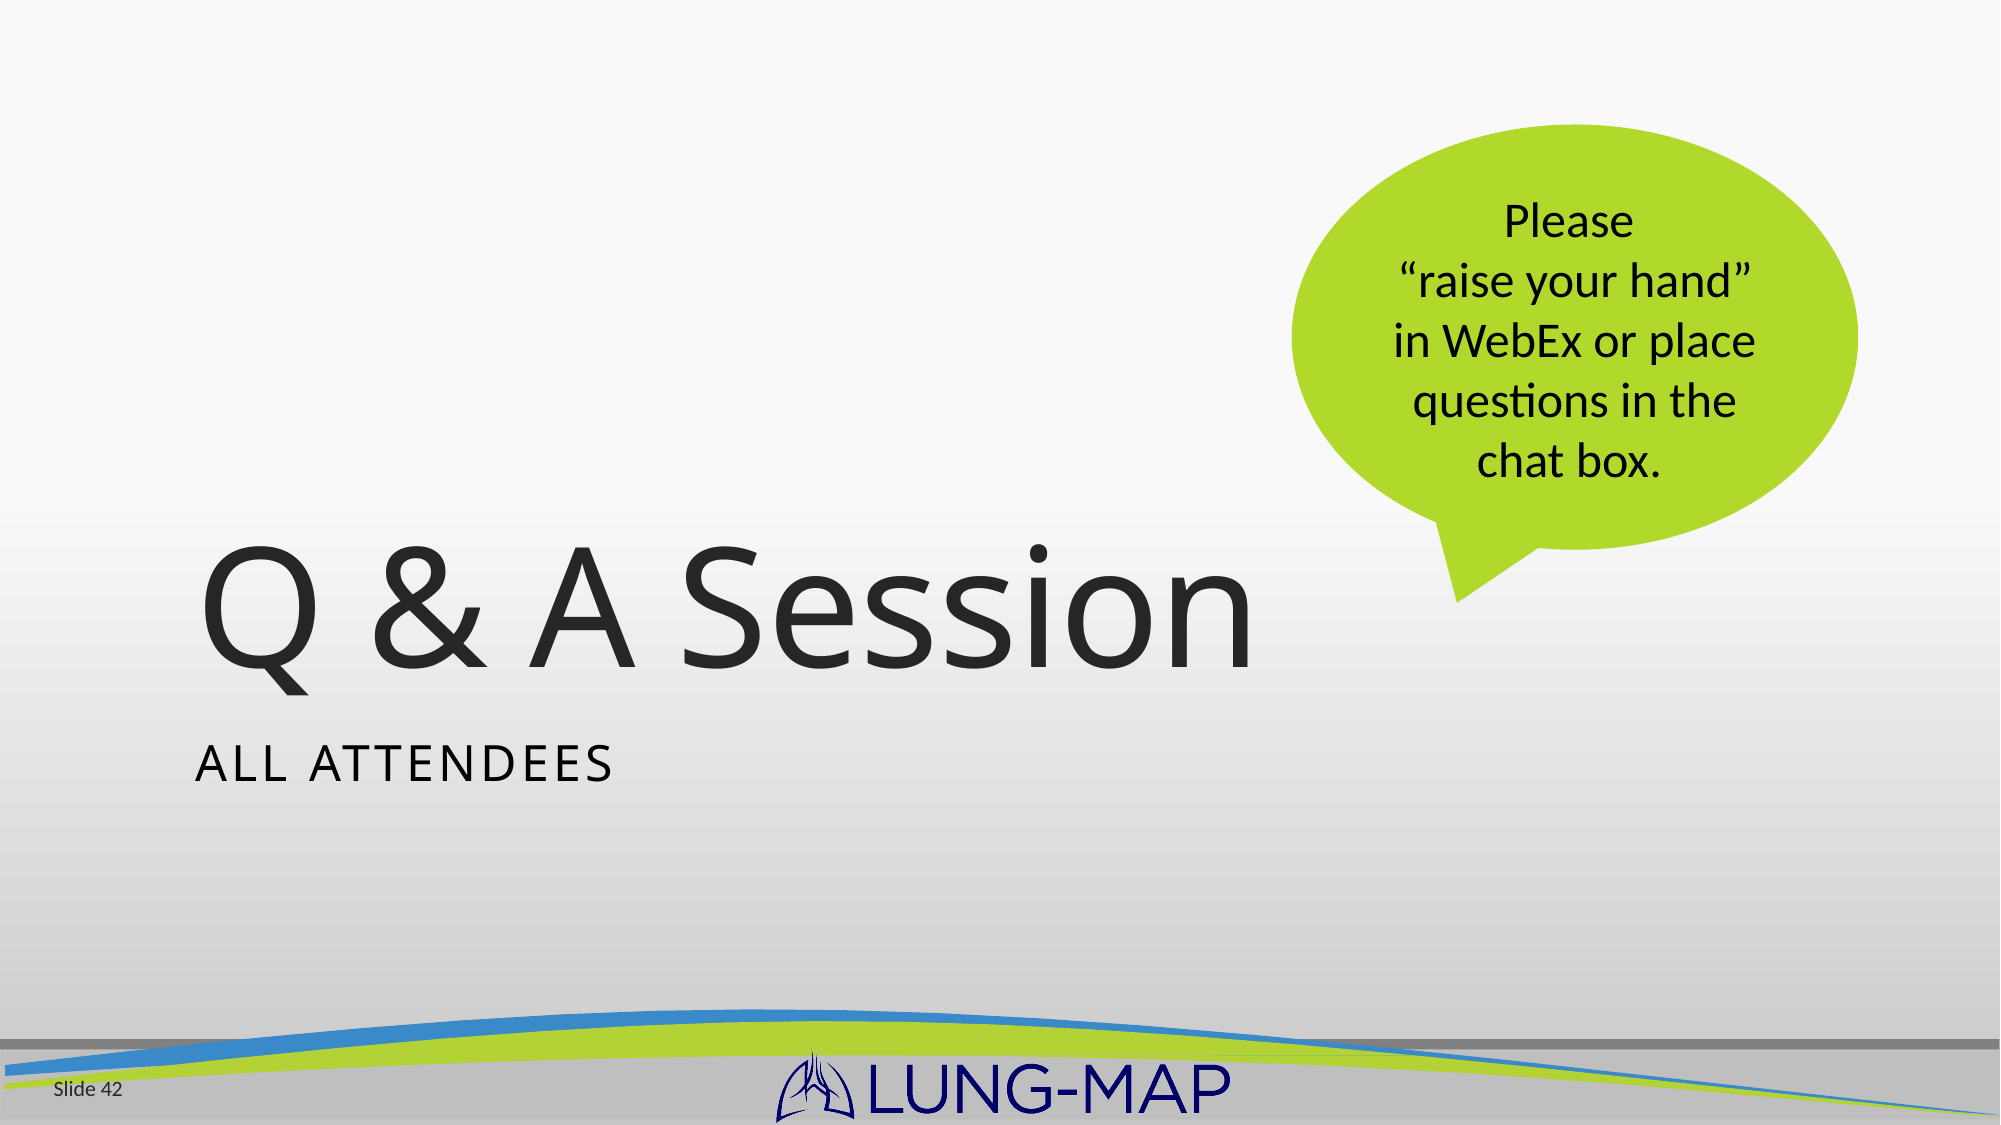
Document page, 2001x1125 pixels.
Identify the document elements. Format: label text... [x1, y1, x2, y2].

picture [578, 1041, 1422, 1125]
subtitle All Attendees [180, 730, 1831, 919]
text_box Please “raise your hand” in WebEx or place questions in the chat box. [1290, 123, 1860, 605]
title Q & A Session [180, 124, 1830, 710]
slide_number Slide 42 [4, 1057, 138, 1118]
